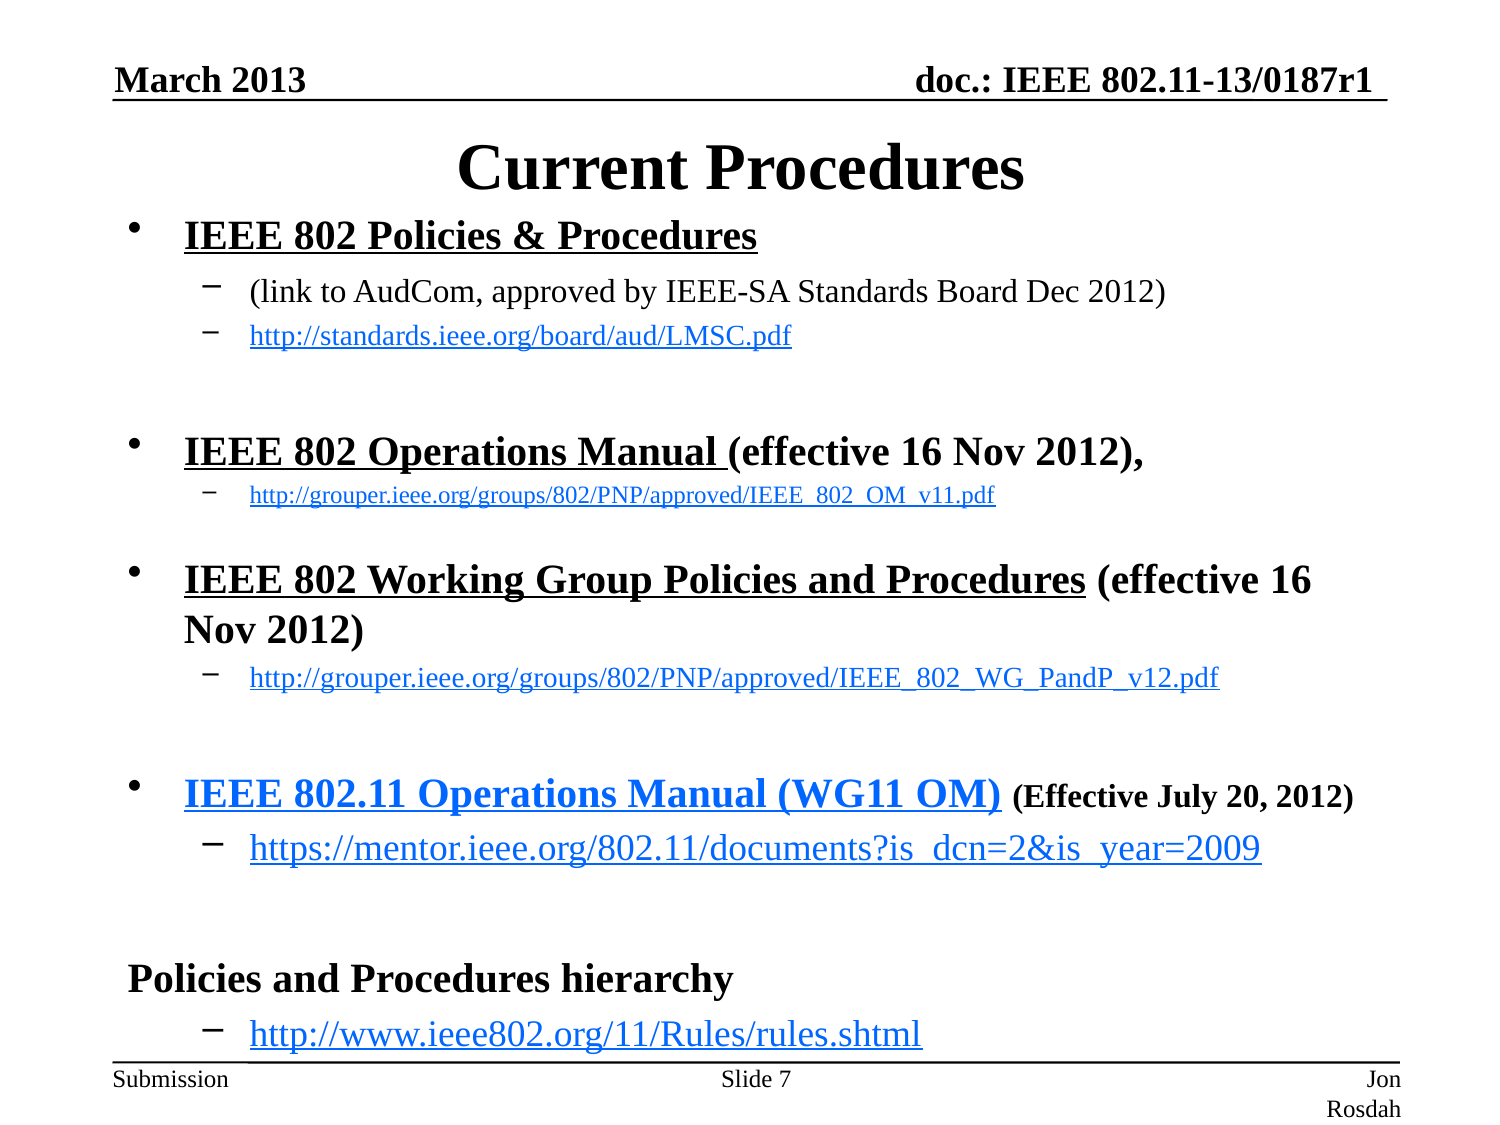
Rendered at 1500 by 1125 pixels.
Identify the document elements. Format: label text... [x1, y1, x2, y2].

footer Jon Rosdahl (CSR) [1324, 1061, 1402, 1093]
slide_number Slide 7 [712, 1061, 800, 1093]
title Current Procedures [112, 112, 1388, 199]
list IEEE 802 Policies & Procedures (link to AudCom, approved by IEEE-SA Standards Board Dec 2012) http://standards.ieee.org/board/aud/LMSC.pdf IEEE 802 Operations Manual (effective 16 Nov 2012), http://grouper.ieee.org/groups/802/PNP/approved/IEEE_802_OM_v11.pdf IEEE 802 Working Group Policies and Procedures (effective 16 Nov 2012) http://grouper.ieee.org/groups/802/PNP/approved/IEEE_802_WG_PandP_v12.pdf IEEE 802.11 Operations Manual (WG11 OM) (Effective July 20, 2012) https://mentor.ieee.org/802.11/documents?is_dcn=2&is_year=2009 Policies and Procedures hierarchy http://www.ieee802.org/11/Rules/rules.shtml [112, 199, 1388, 1051]
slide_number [114, 54, 363, 101]
